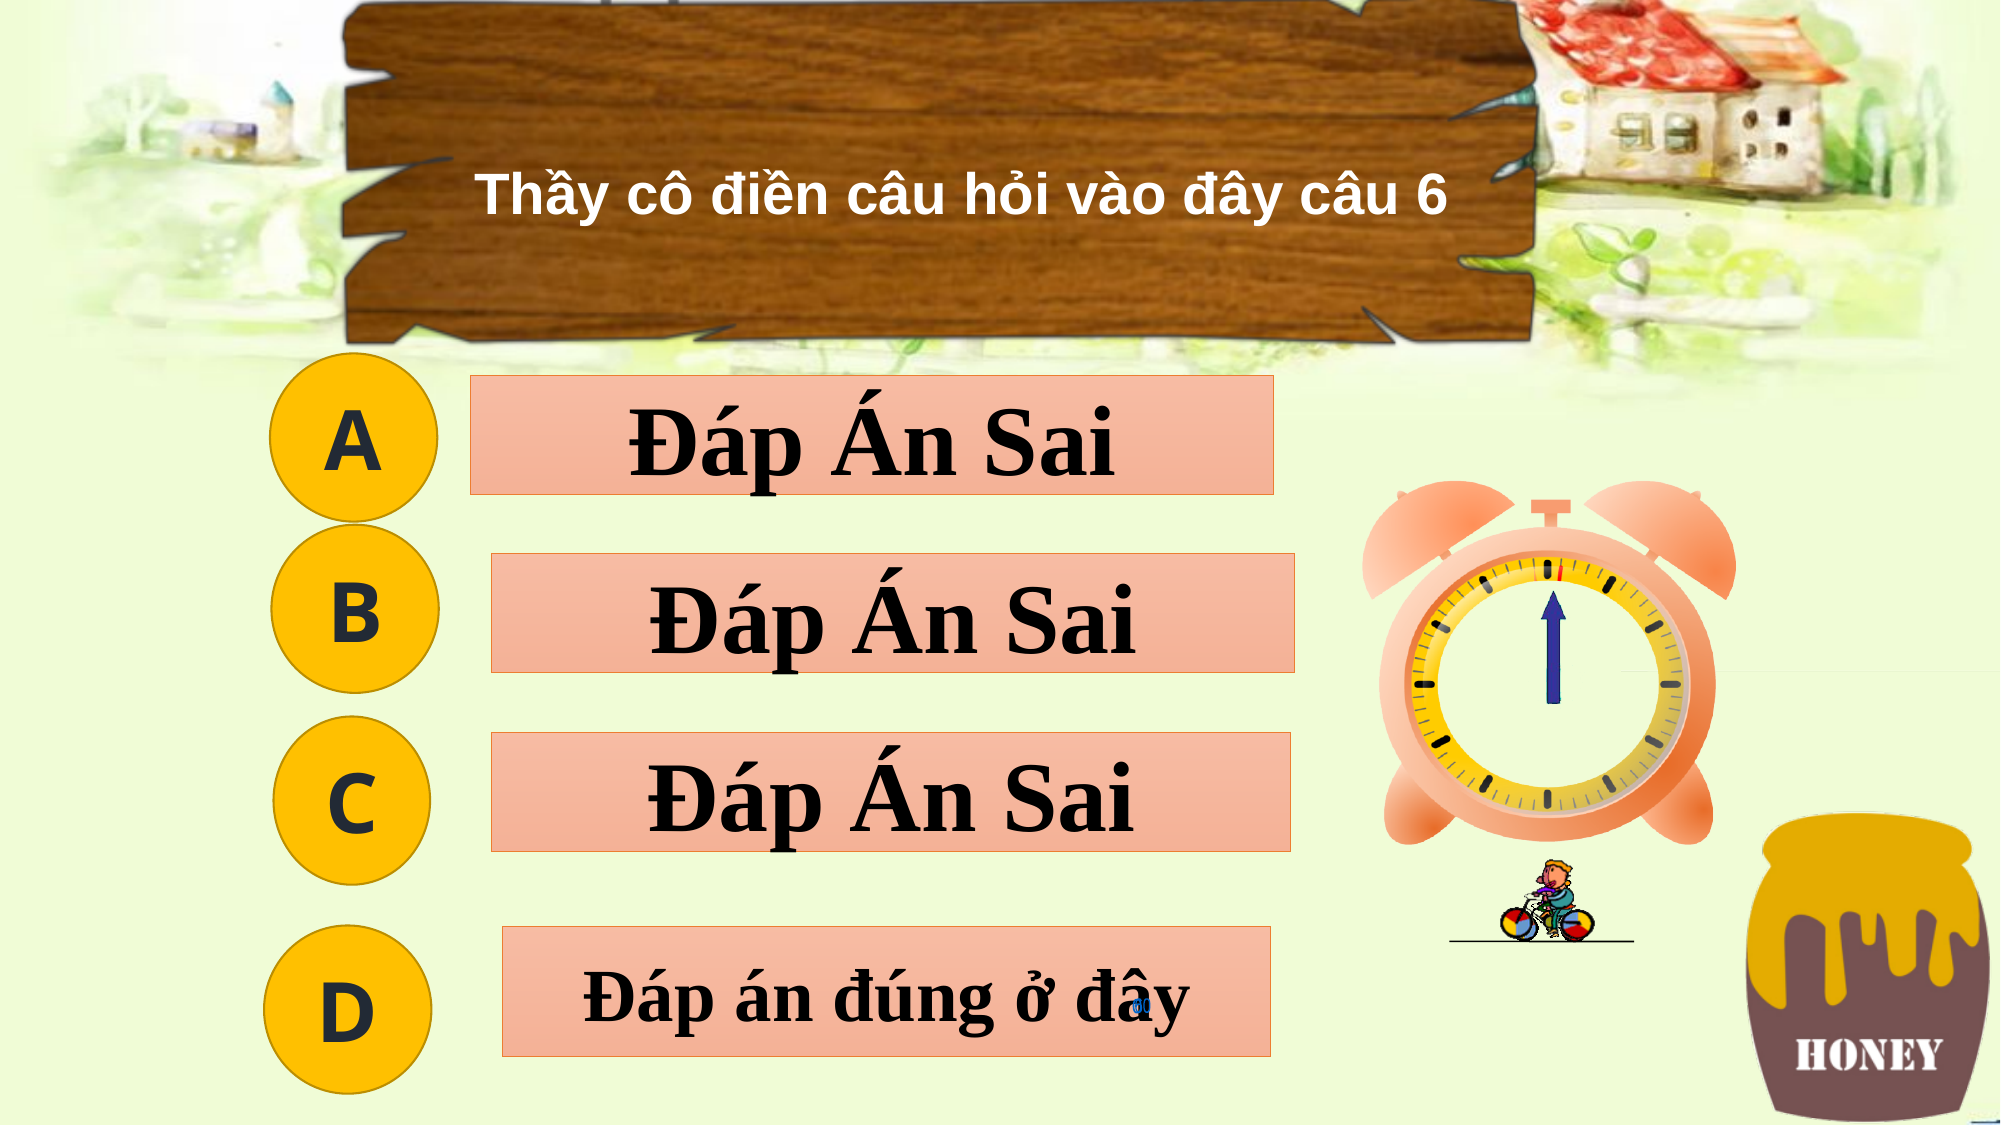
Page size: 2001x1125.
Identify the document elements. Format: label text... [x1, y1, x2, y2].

text_box 0 [1132, 998, 1142, 1014]
text_box D [263, 924, 433, 1095]
text_box Đáp Án Sai [491, 553, 1295, 673]
text_box Đáp Án Sai [470, 375, 1274, 495]
text_box C [272, 715, 432, 886]
text_box B [270, 523, 440, 694]
text_box Đáp án đúng ở đây [502, 926, 1271, 1057]
text_box Đáp Án Sai [491, 732, 1291, 852]
text_box 60 [1135, 1001, 1139, 1011]
text_box 60 [1142, 998, 1151, 1013]
text_box A [268, 352, 439, 523]
picture [0, 0, 2001, 1125]
